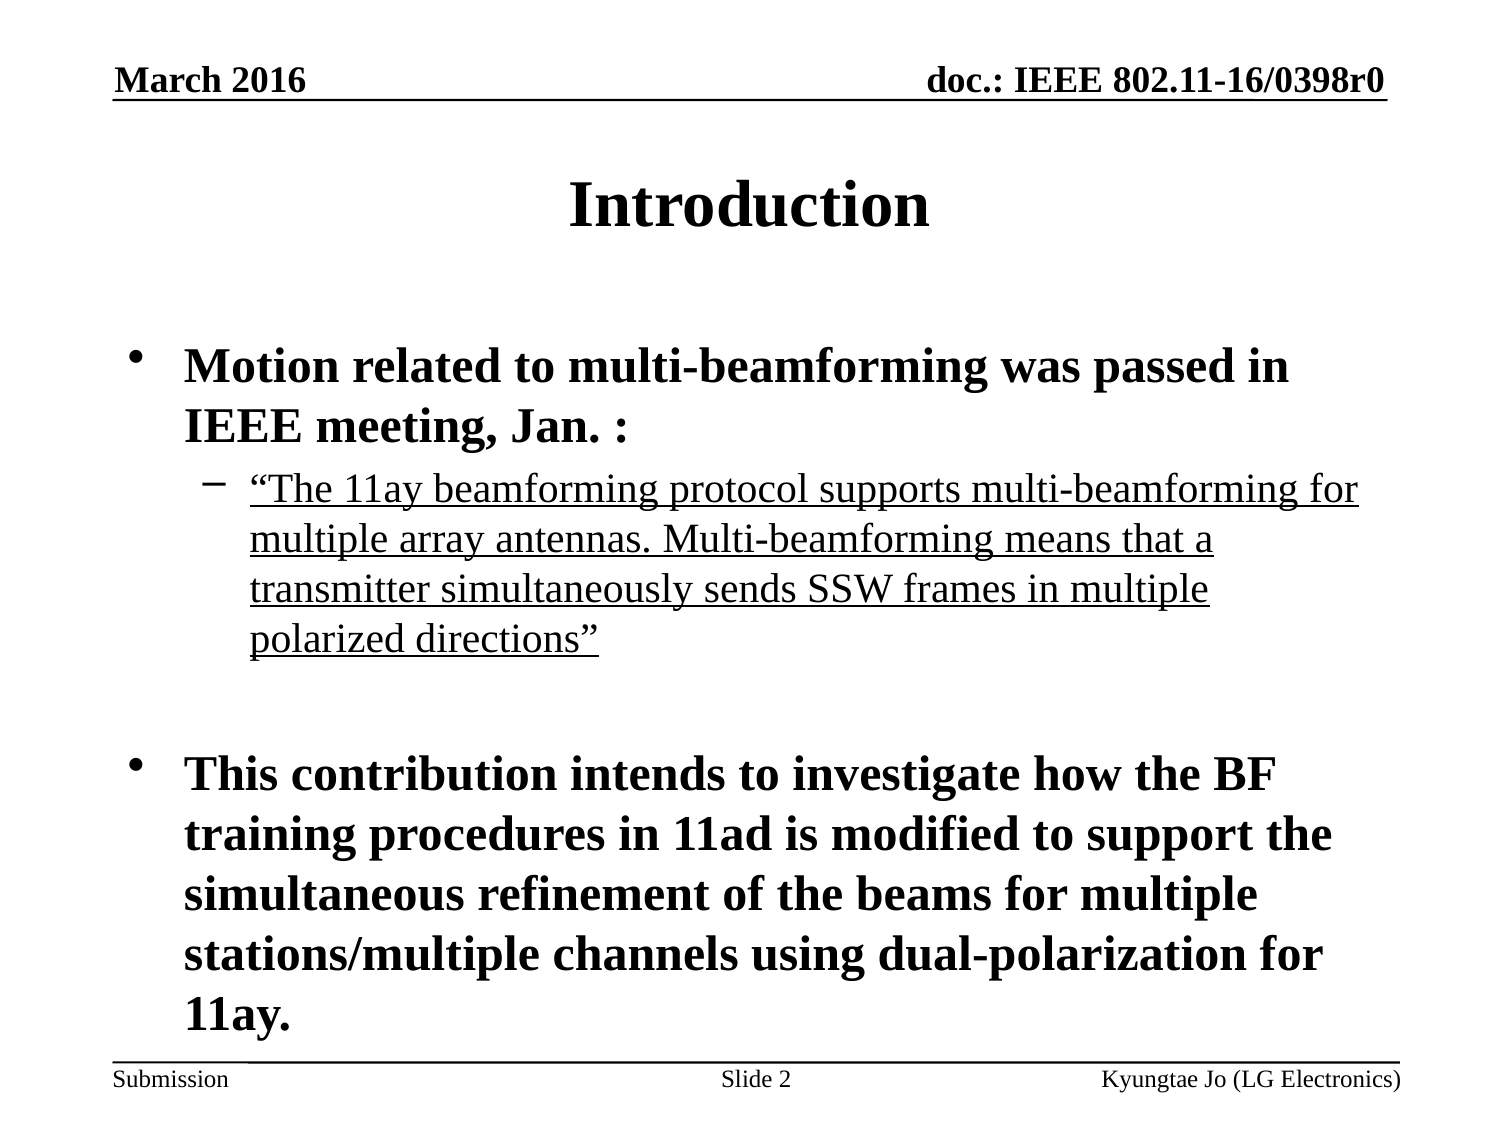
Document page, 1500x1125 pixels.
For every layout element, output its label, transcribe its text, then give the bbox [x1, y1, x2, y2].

title Introduction [112, 112, 1388, 288]
footer Kyungtae Jo (LG Electronics) [949, 1061, 1402, 1093]
slide_number Slide 2 [712, 1061, 800, 1093]
list Motion related to multi-beamforming was passed in IEEE meeting, Jan. : “The 11ay beamforming protocol supports multi-beamforming for multiple array antennas. Multi-beamforming means that a transmitter simultaneously sends SSW frames in multiple polarized directions” This contribution intends to investigate how the BF training procedures in 11ad is modified to support the simultaneous refinement of the beams for multiple stations/multiple channels using dual-polarization for 11ay. [112, 324, 1388, 1000]
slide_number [114, 54, 309, 101]
